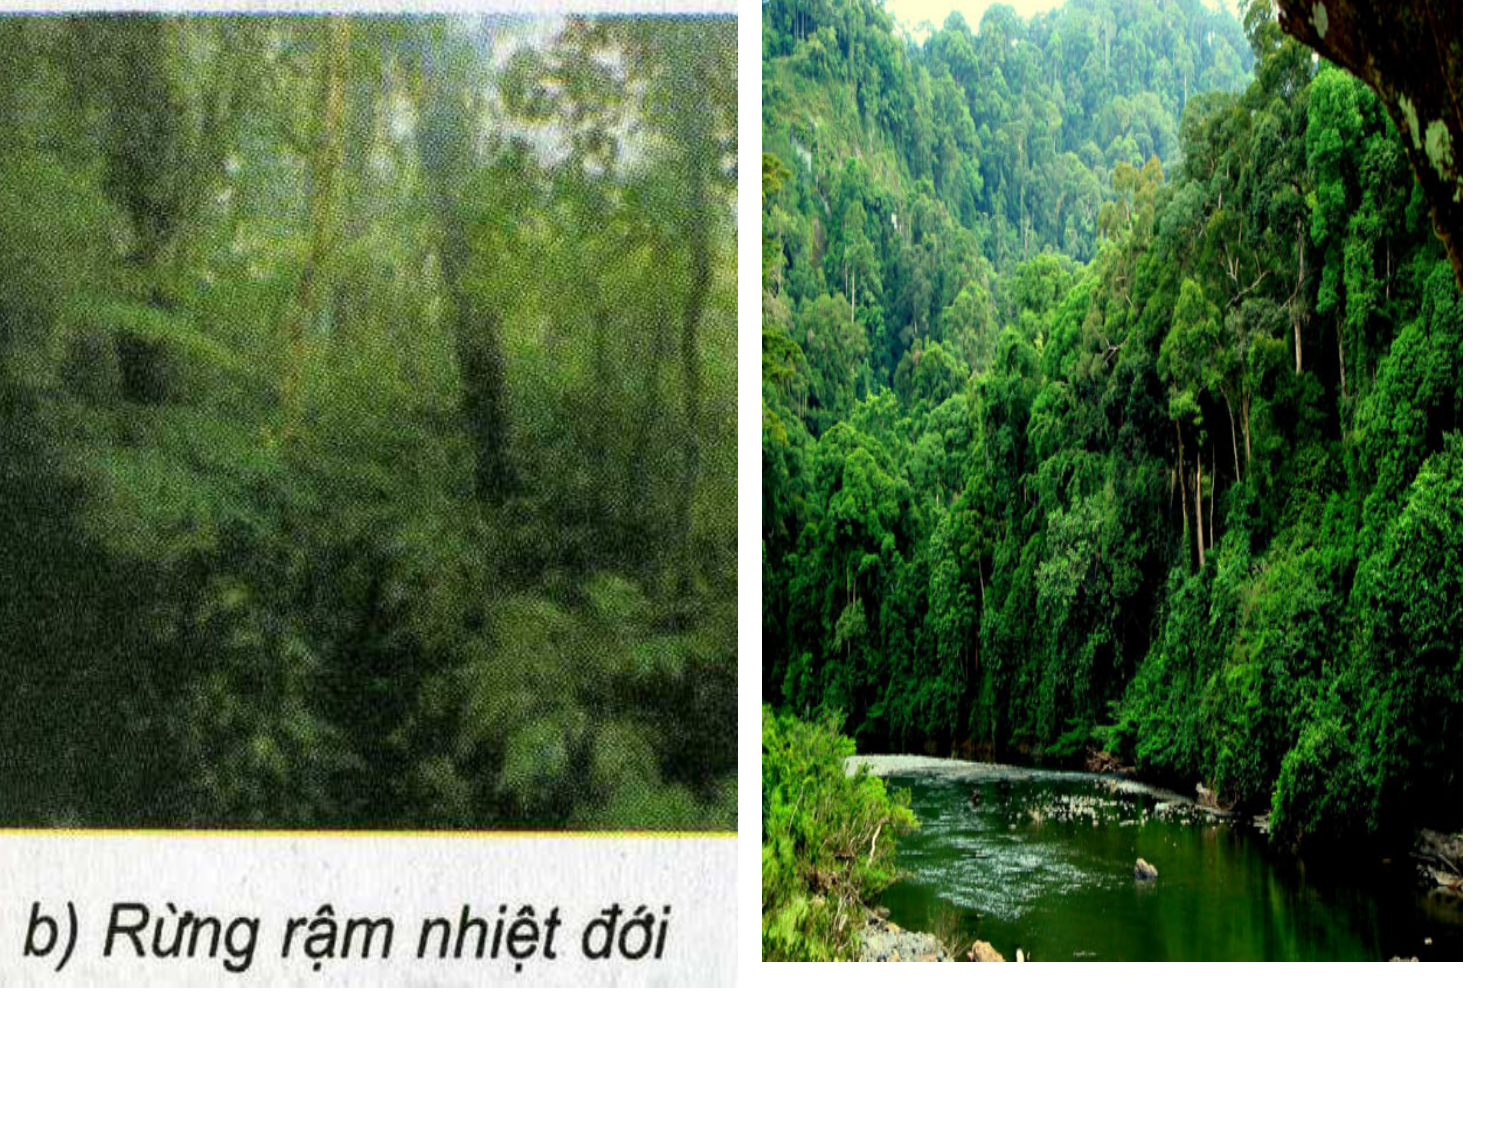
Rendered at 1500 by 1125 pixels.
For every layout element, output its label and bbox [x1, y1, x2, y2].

picture [762, 0, 1464, 963]
picture [0, 0, 738, 988]
